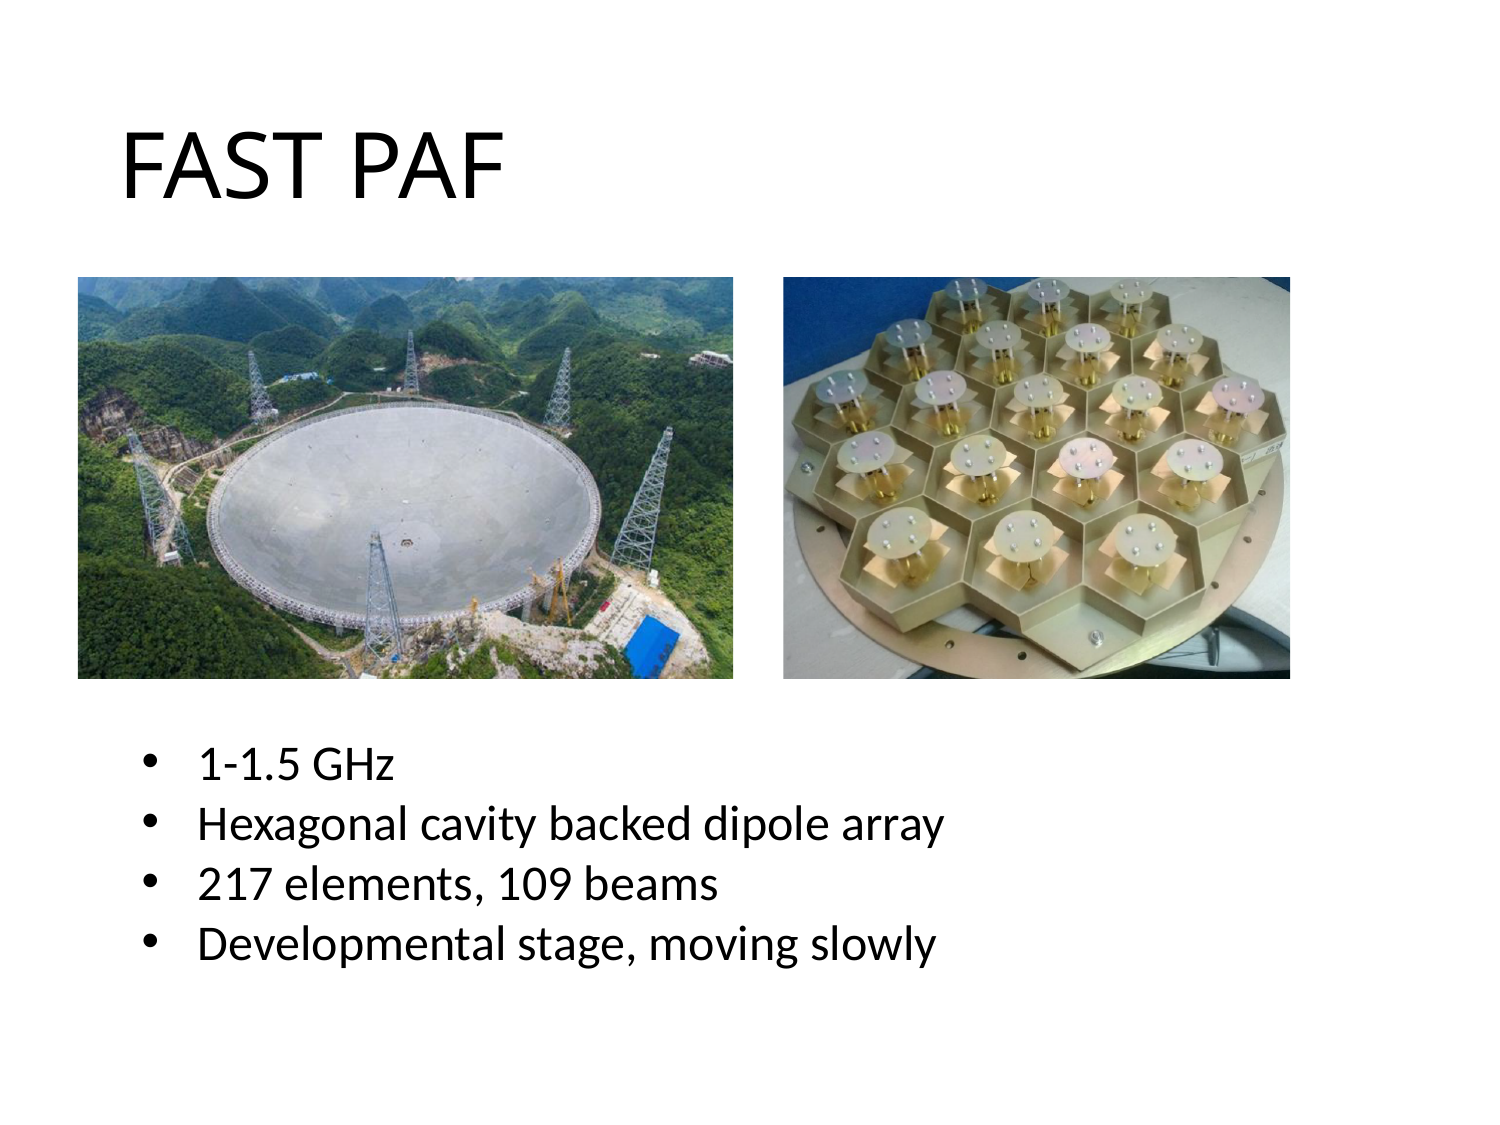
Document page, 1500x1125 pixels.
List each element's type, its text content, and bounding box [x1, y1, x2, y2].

text_box 1-1.5 GHz Hexagonal cavity backed dipole array 217 elements, 109 beams Developmental stage, moving slowly [126, 722, 961, 1023]
title FAST PAF [103, 59, 1397, 278]
picture [77, 277, 734, 679]
picture [783, 277, 1291, 679]
